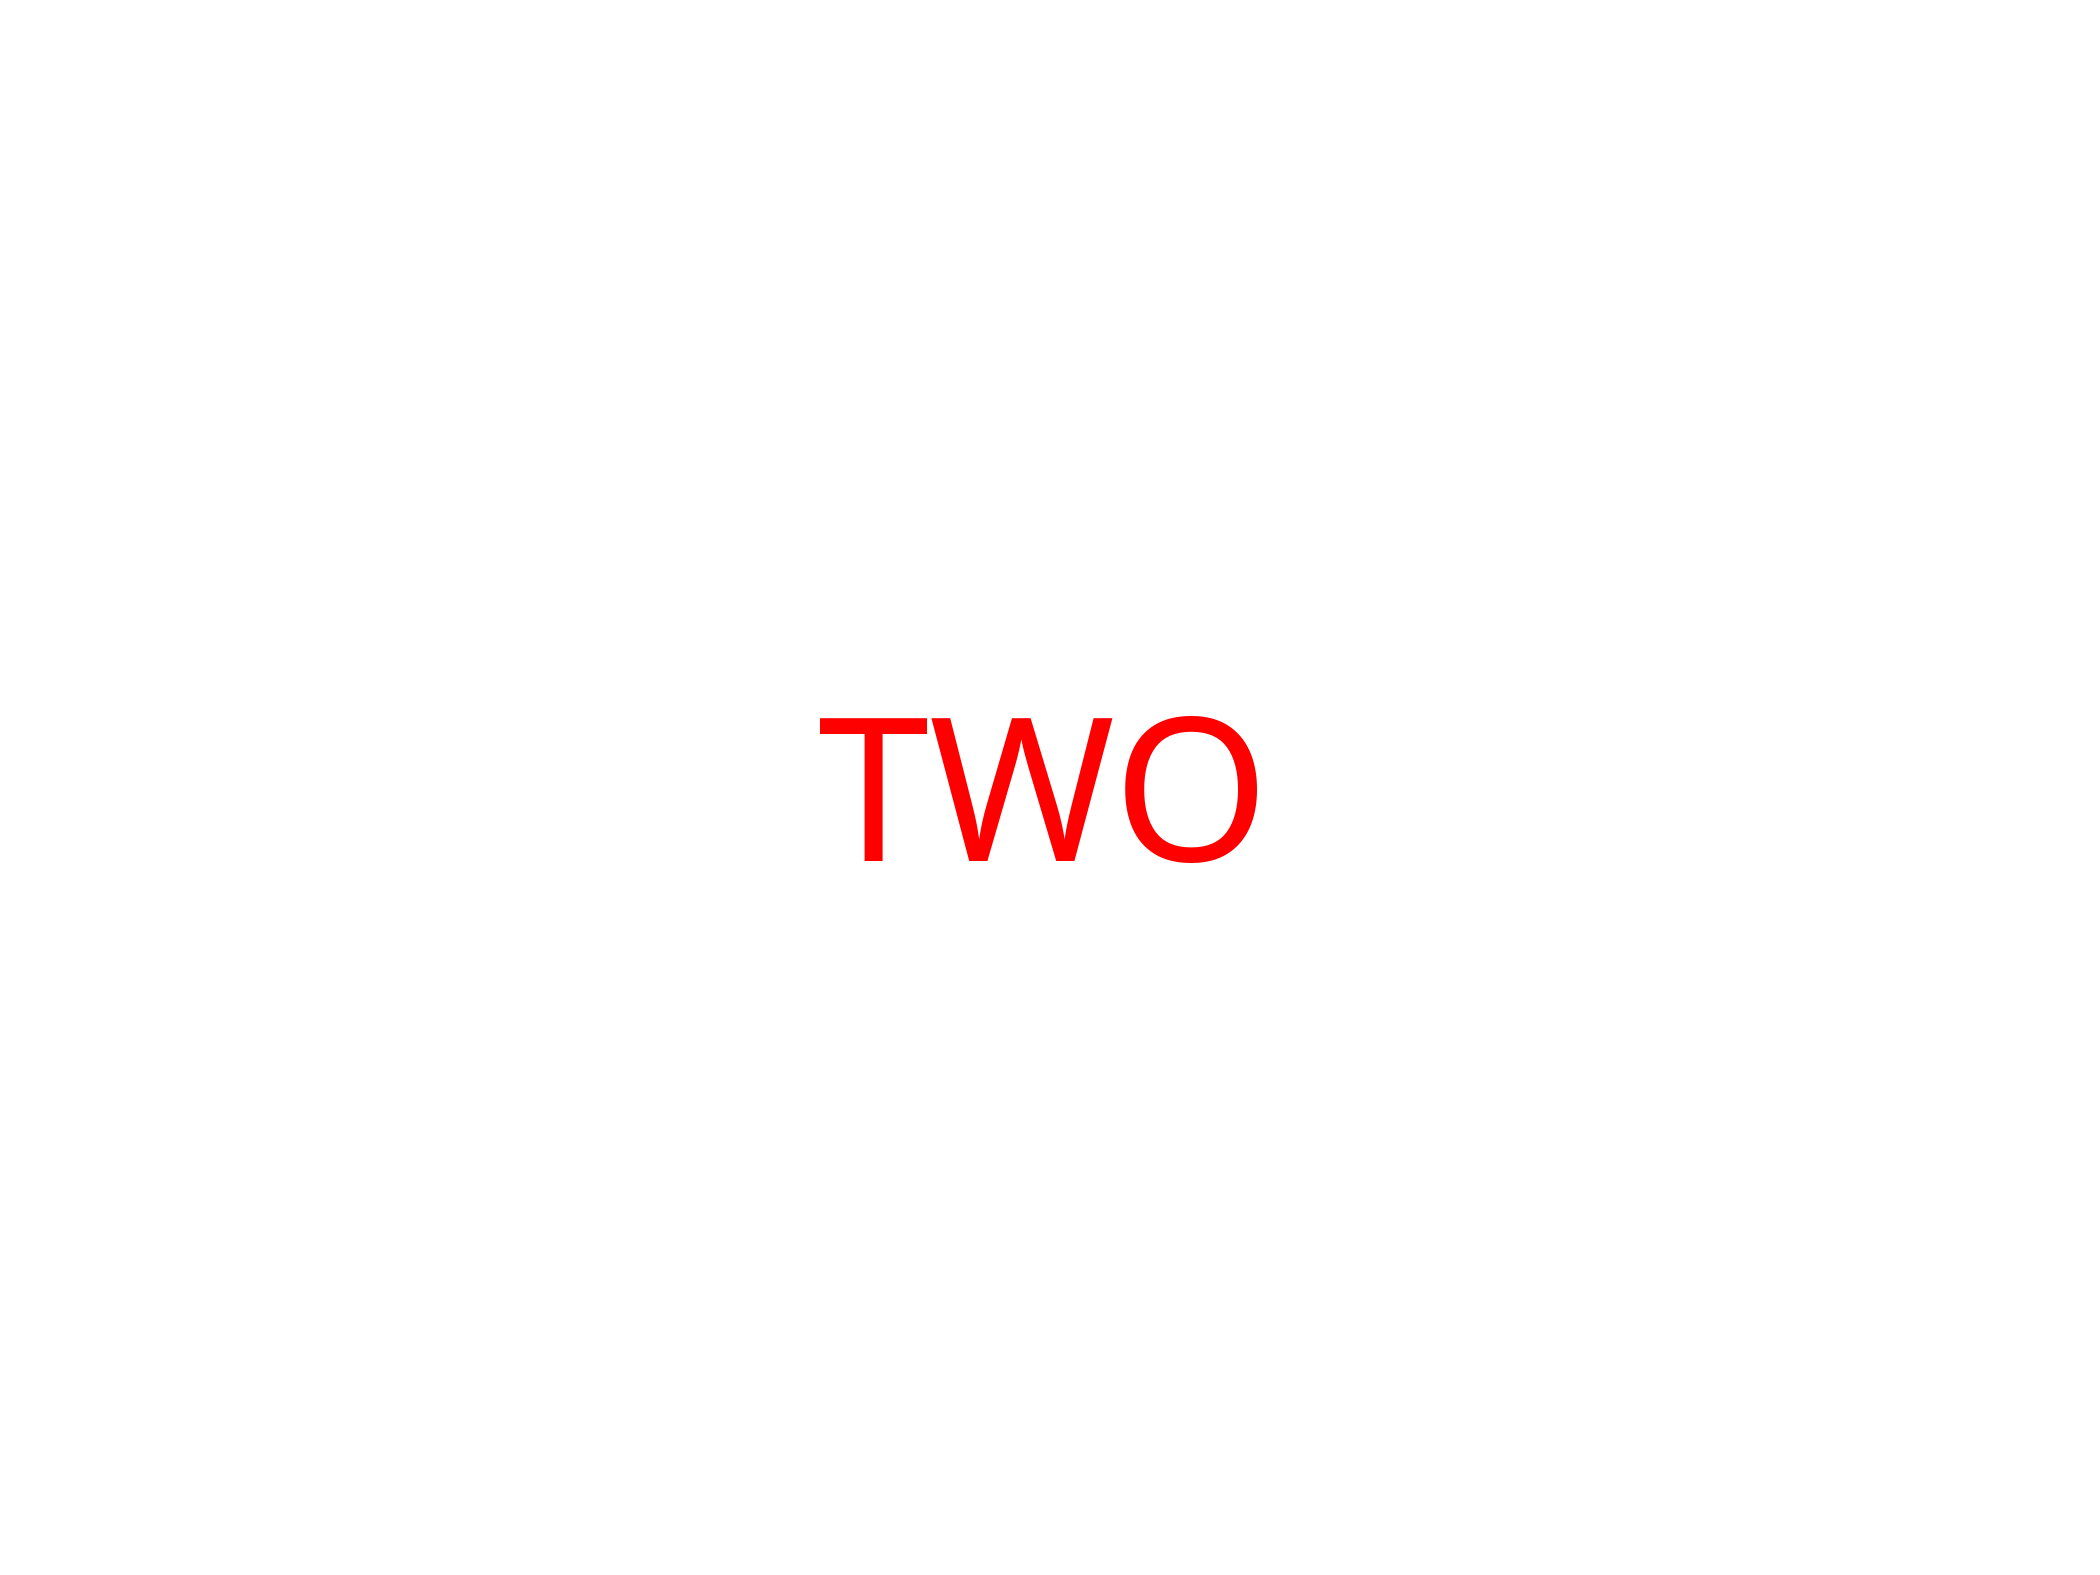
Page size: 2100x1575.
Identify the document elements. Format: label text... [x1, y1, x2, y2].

text_box TWO [44, 632, 2044, 931]
